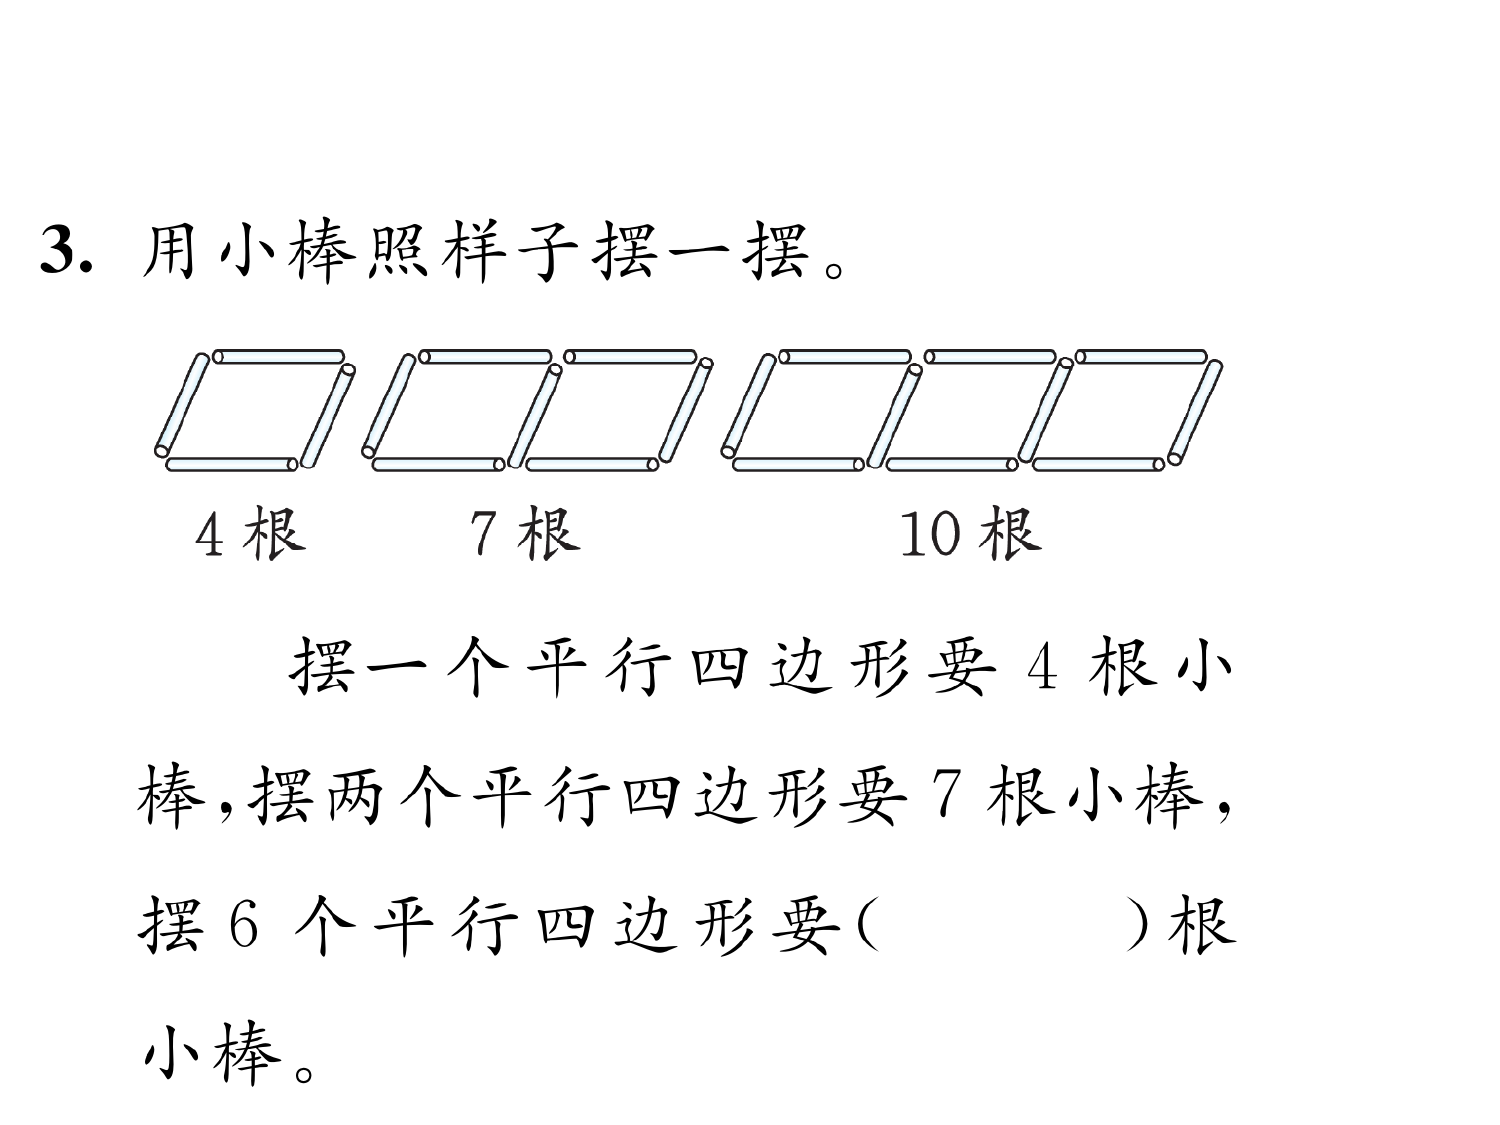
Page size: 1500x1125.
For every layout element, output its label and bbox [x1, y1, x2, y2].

picture [35, 177, 1375, 1122]
